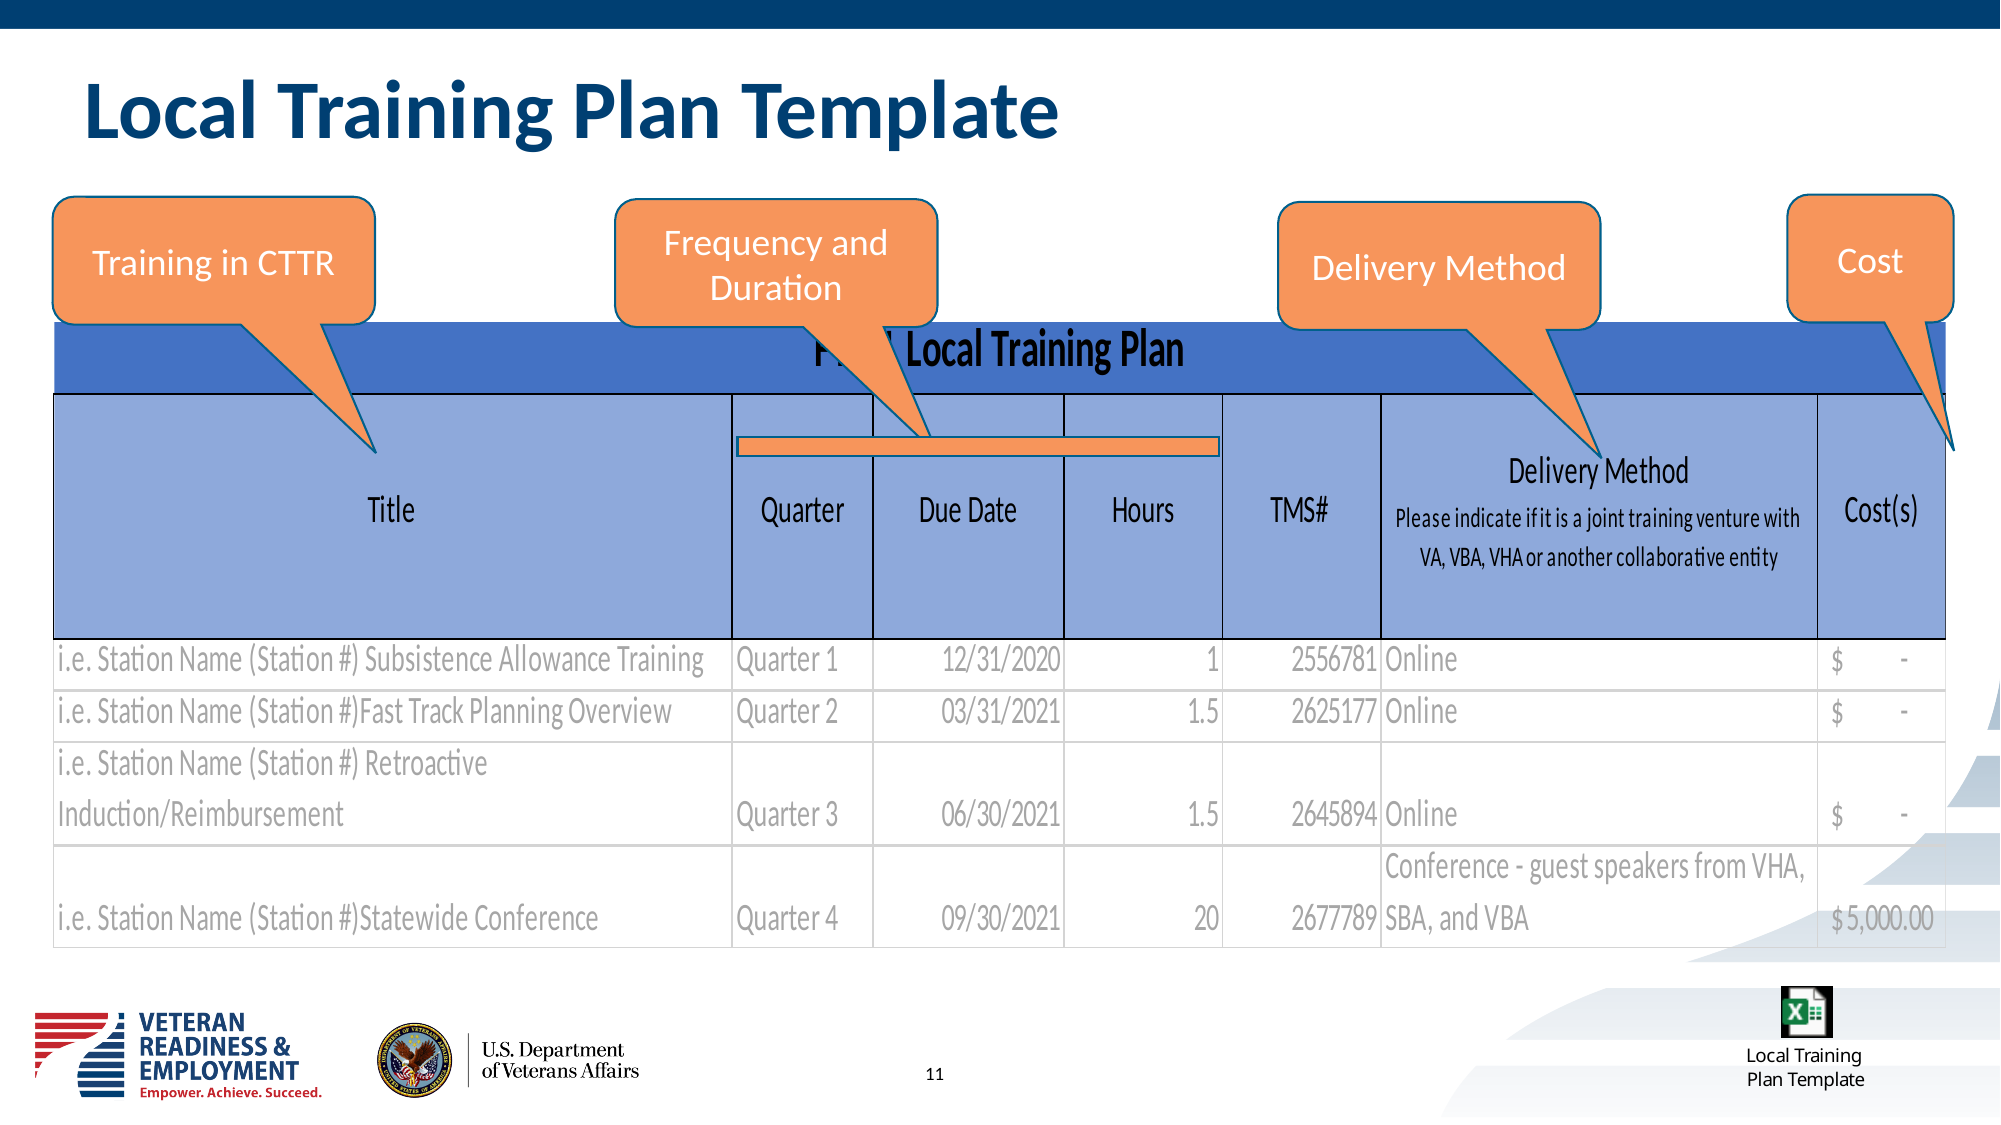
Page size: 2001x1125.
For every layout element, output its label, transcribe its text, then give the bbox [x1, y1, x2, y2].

picture [0, 0, 2000, 1125]
slide_number 11 [878, 1042, 992, 1103]
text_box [1731, 986, 1882, 1113]
text_box Cost [1786, 193, 1955, 320]
text_box Cost [1948, 418, 1956, 452]
text_box Training in CTTR [51, 195, 377, 320]
text_box Delivery Method [1276, 200, 1602, 320]
title Local Training Plan Template [68, 47, 1664, 176]
text_box Frequency and Duration [613, 198, 939, 320]
